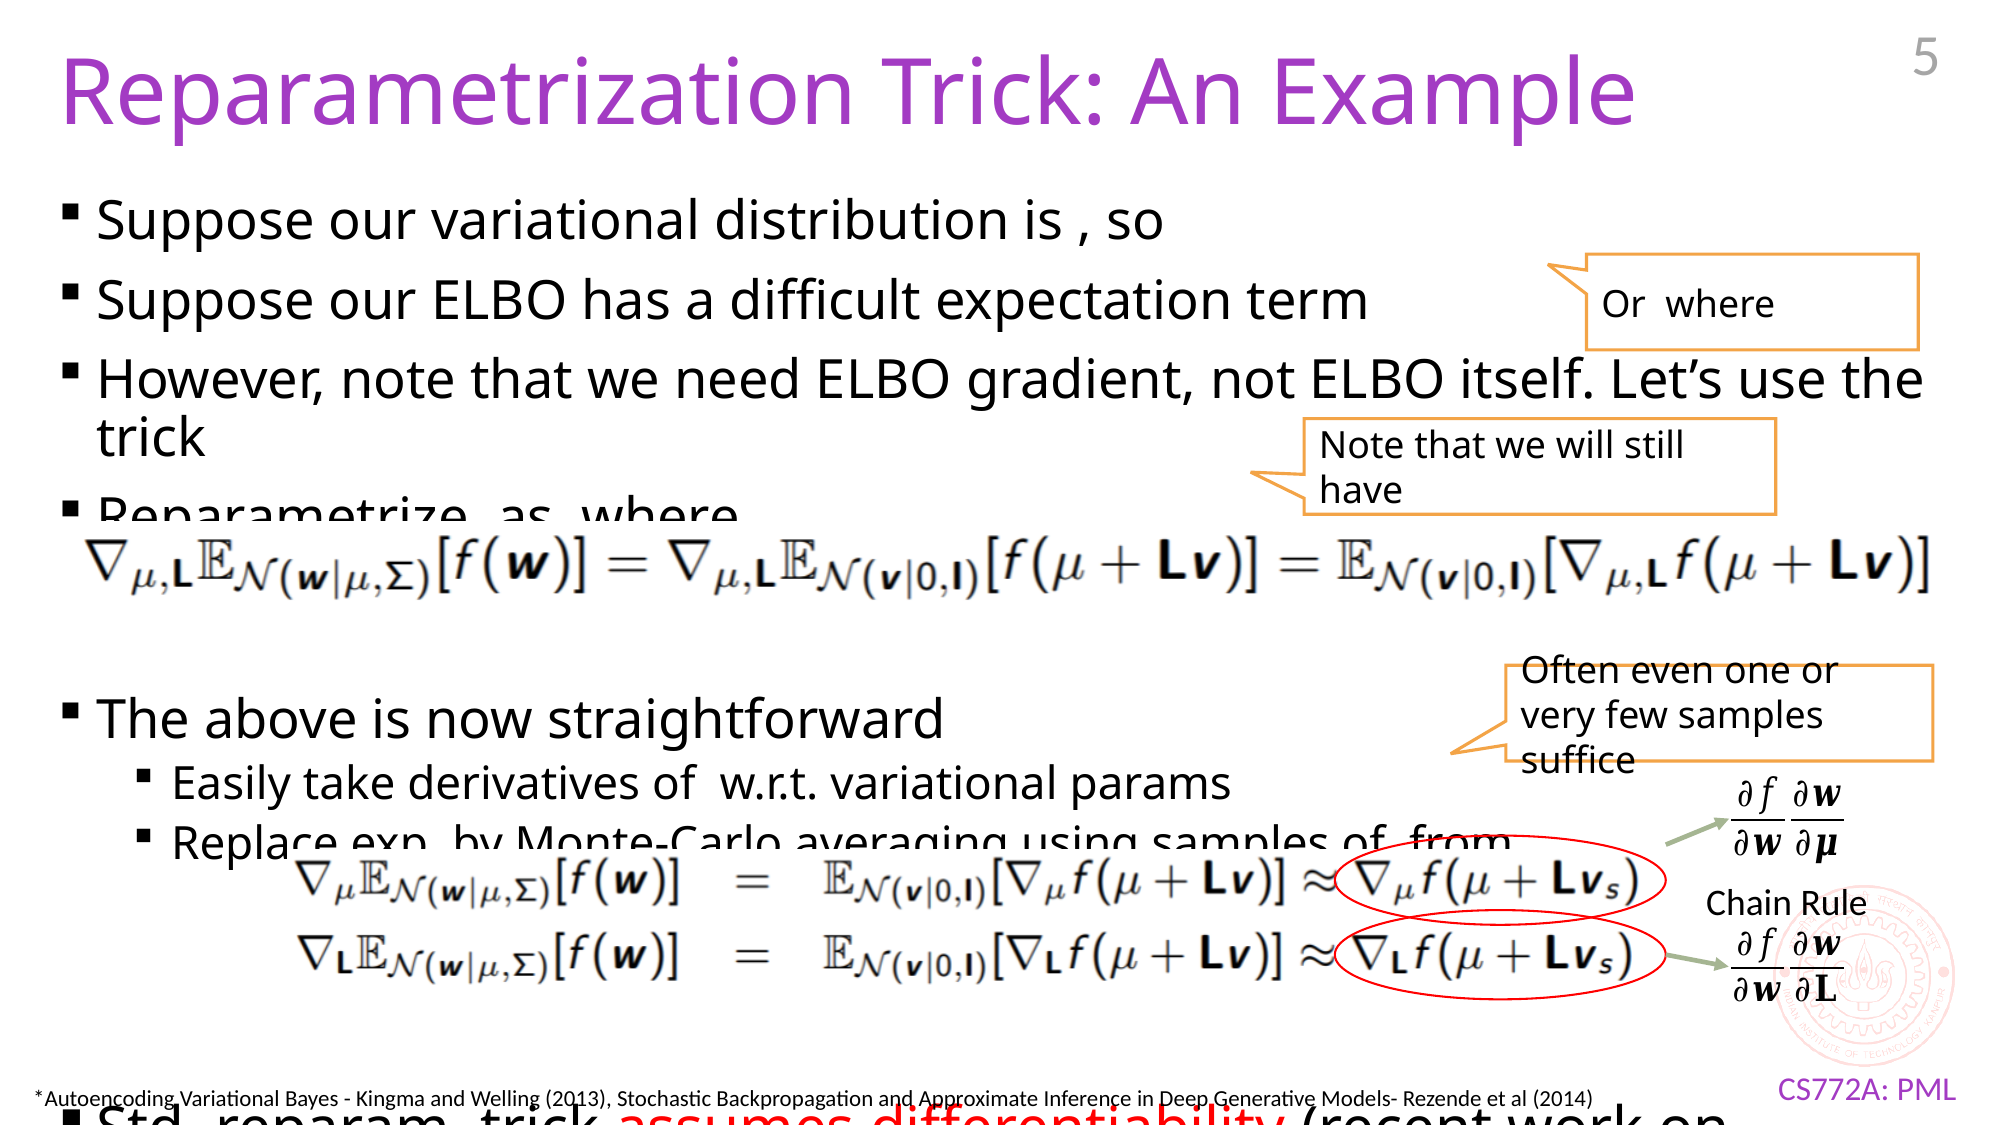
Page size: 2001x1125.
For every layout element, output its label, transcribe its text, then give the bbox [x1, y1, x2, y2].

picture [296, 924, 1638, 987]
text_box 5 [1857, 22, 1957, 83]
picture [79, 521, 1933, 604]
text_box [1638, 928, 1667, 981]
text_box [1665, 818, 1730, 845]
text_box [1642, 855, 1667, 905]
text_box Often even one or very few samples suffice [1450, 664, 1934, 763]
text_box [1378, 834, 1623, 849]
text_box [1382, 987, 1619, 1001]
text_box *Autoencoding Variational Bayes - Kingma and Welling (2013), Stochastic Backpropagation and Approximate Inference in Deep Generative Models- Rezende et al (2014) [18, 1075, 1612, 1118]
title Reparametrization Trick: An Example [43, 27, 1970, 163]
picture [292, 849, 1642, 915]
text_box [1665, 954, 1729, 967]
text_box [1376, 915, 1625, 924]
text_box Chain Rule [1691, 870, 1883, 931]
